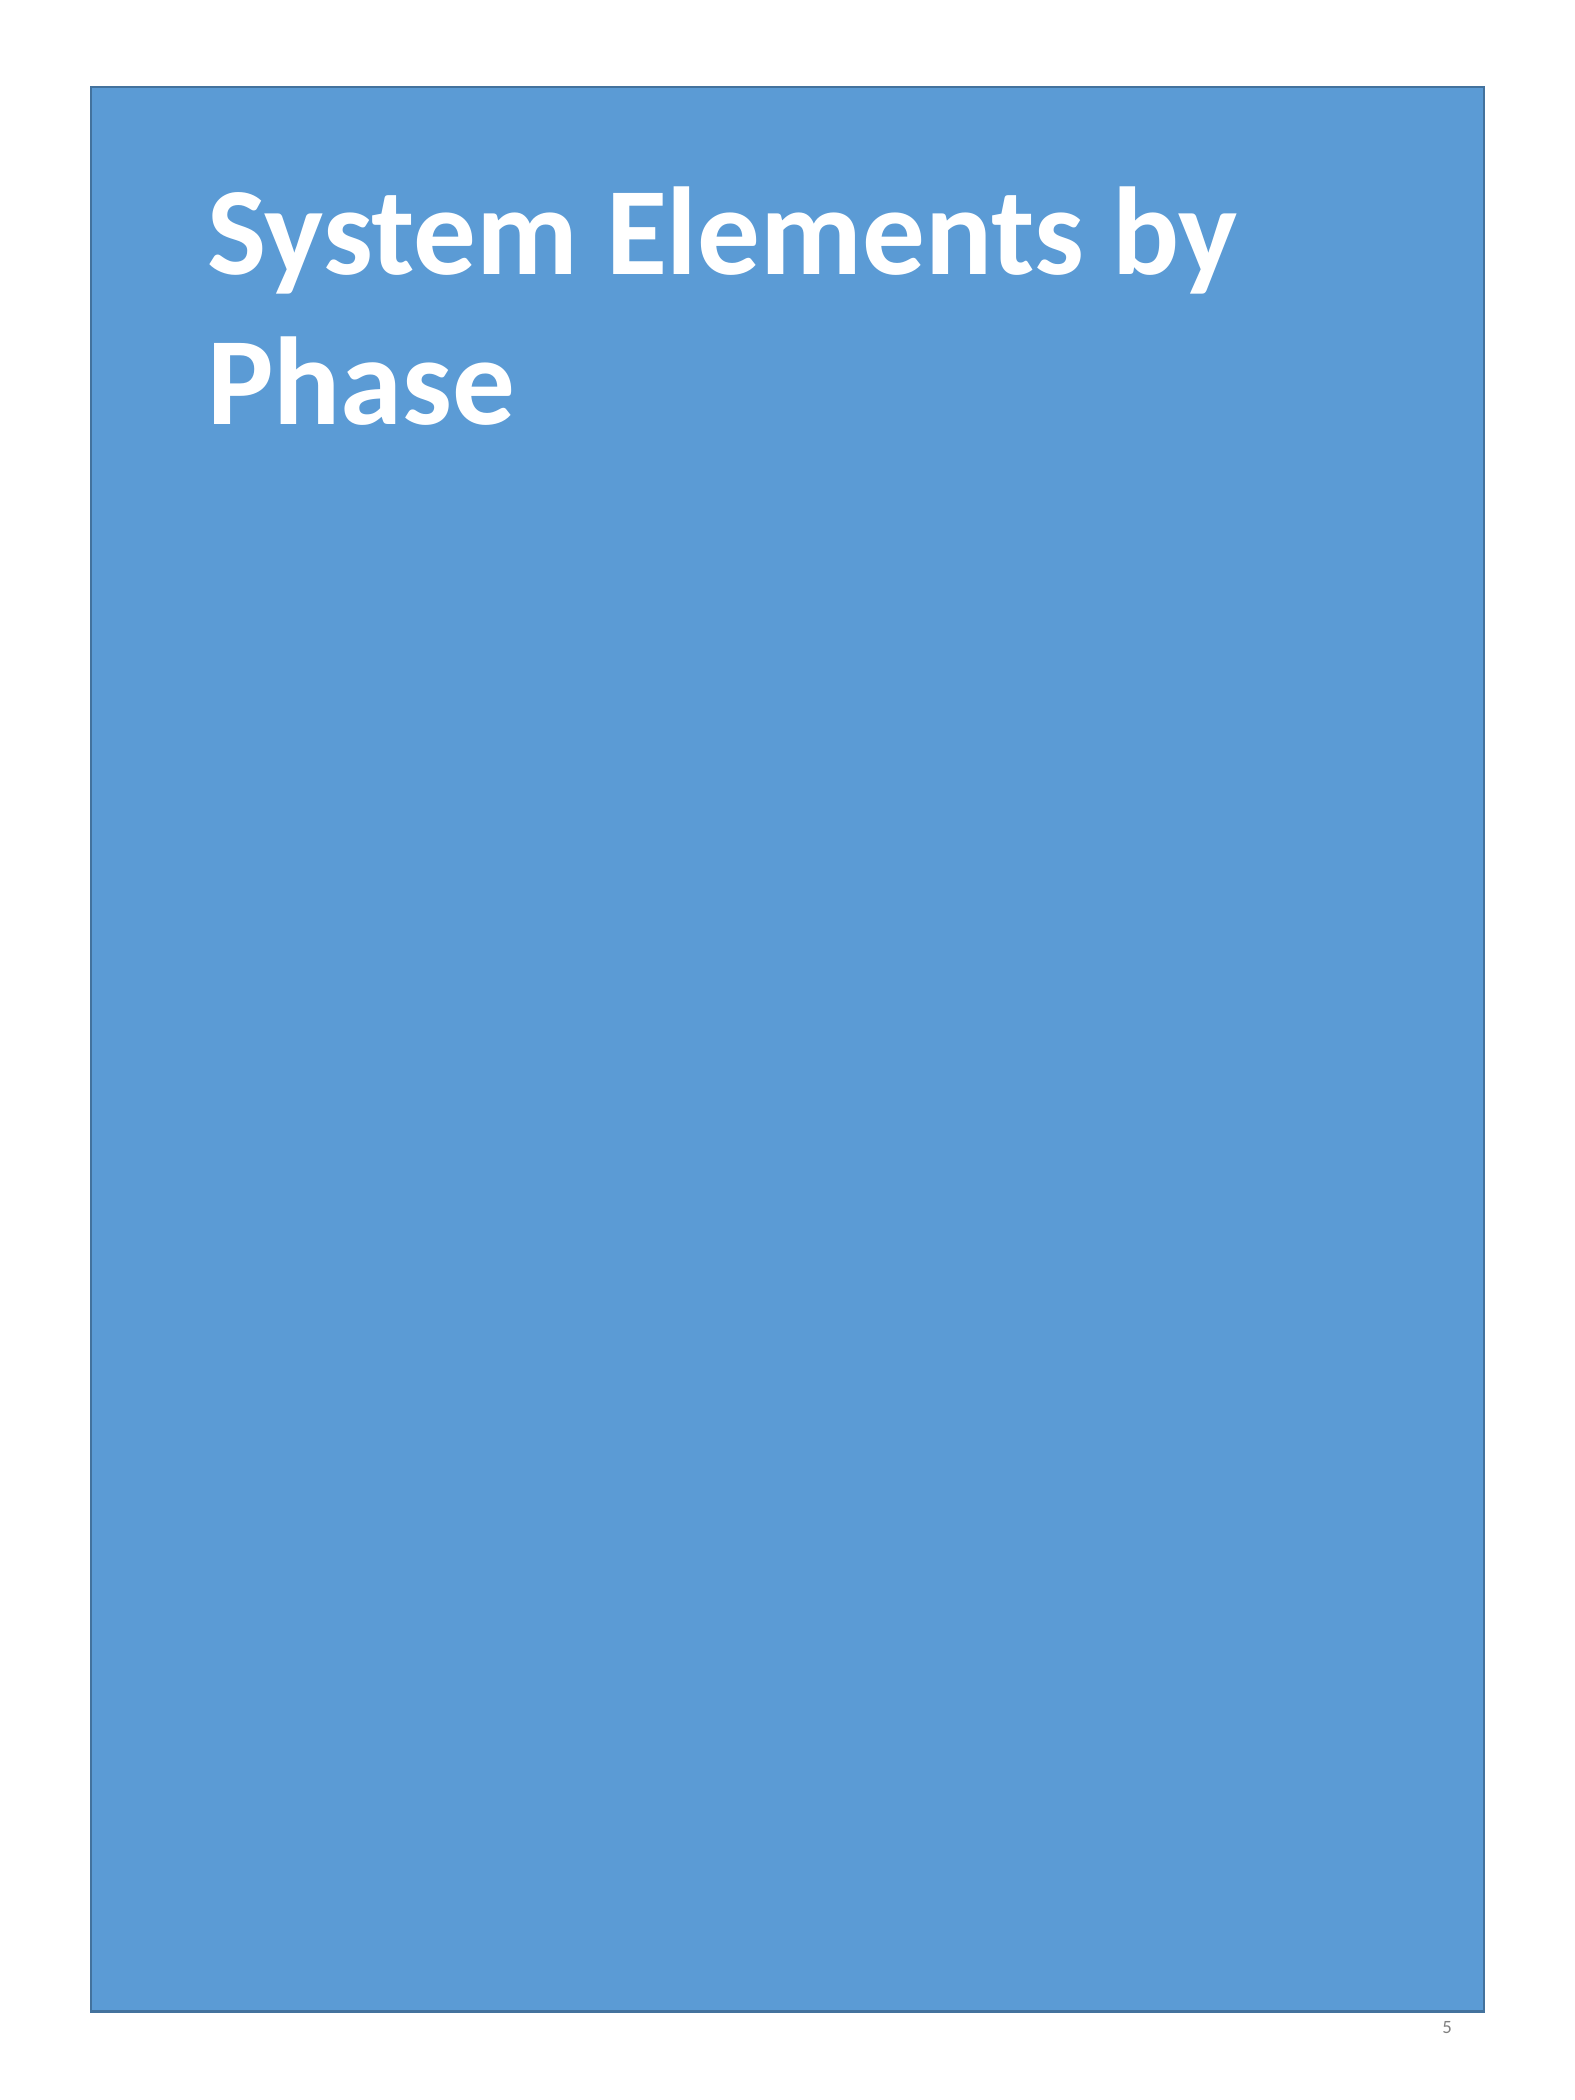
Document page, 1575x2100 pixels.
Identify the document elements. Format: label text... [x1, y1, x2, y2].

text_box [90, 86, 1485, 2013]
slide_number 6 [1112, 1970, 1467, 2083]
footer [521, 1946, 1054, 2059]
text_box System Elements by Phase [192, 141, 1254, 457]
